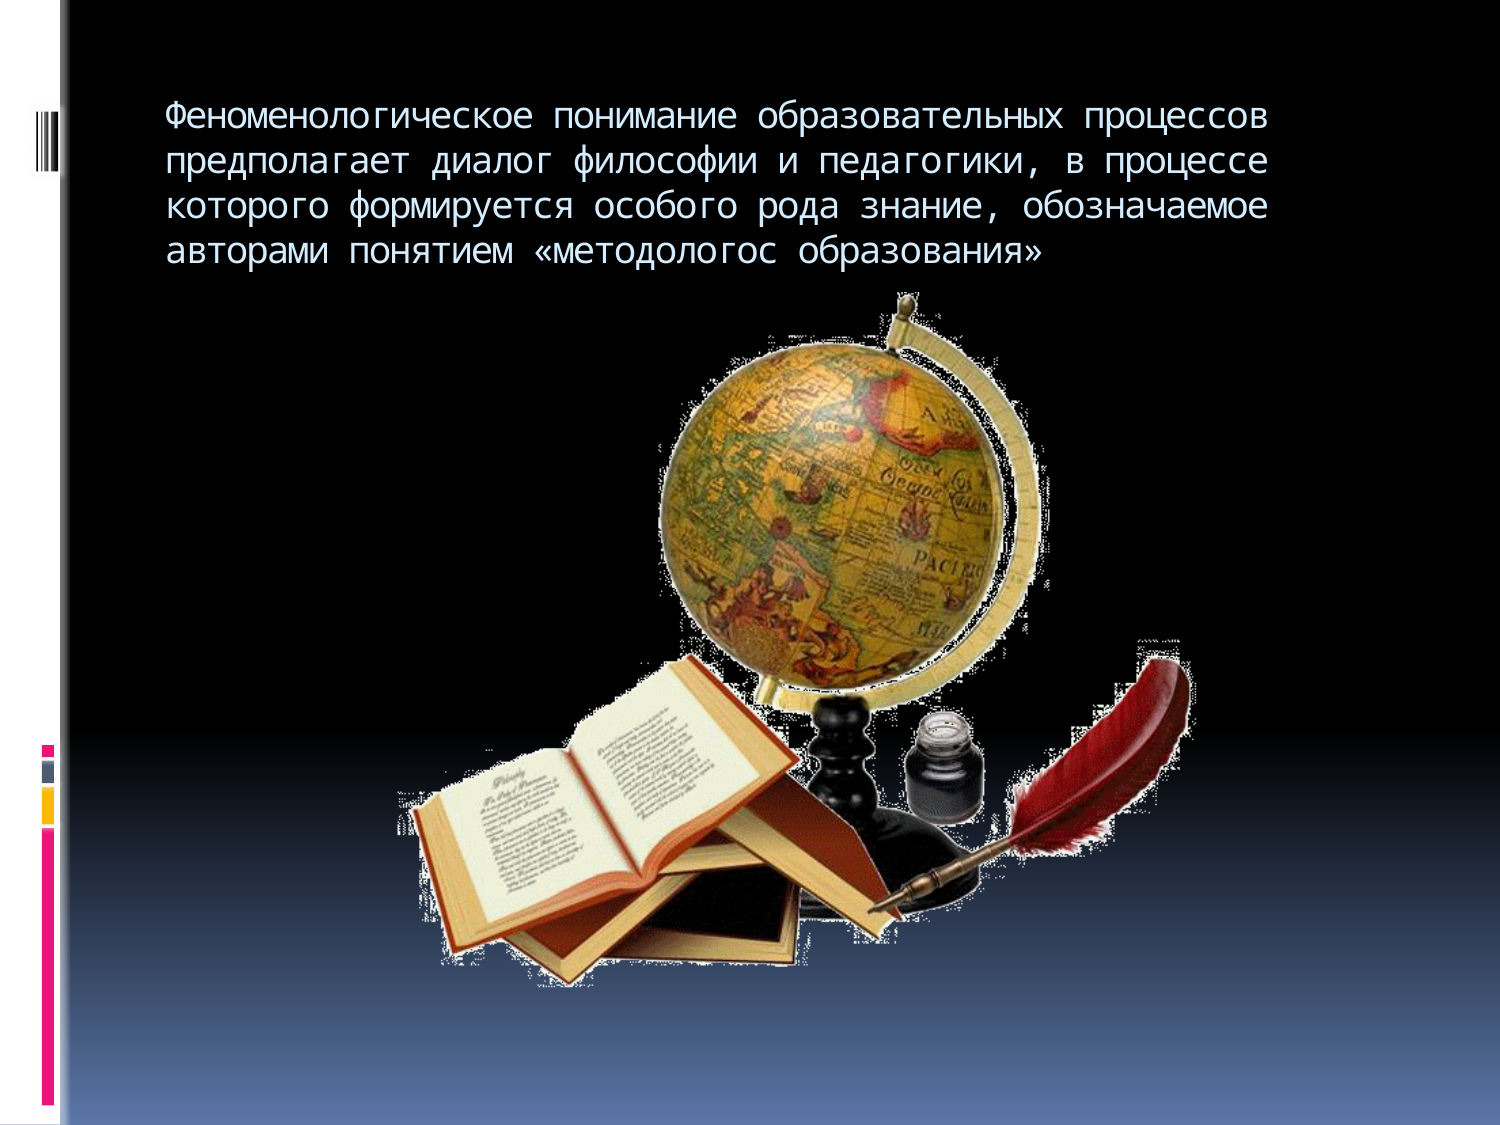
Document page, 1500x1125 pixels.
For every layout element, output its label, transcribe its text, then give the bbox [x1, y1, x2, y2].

title Феноменологическое понимание образовательных процессов предполагает диалог философии и педагогики, в процессе которого формируется особого рода знание, обозначаемое авторами понятием «методологос образования» [150, 83, 1425, 234]
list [376, 292, 1199, 1044]
